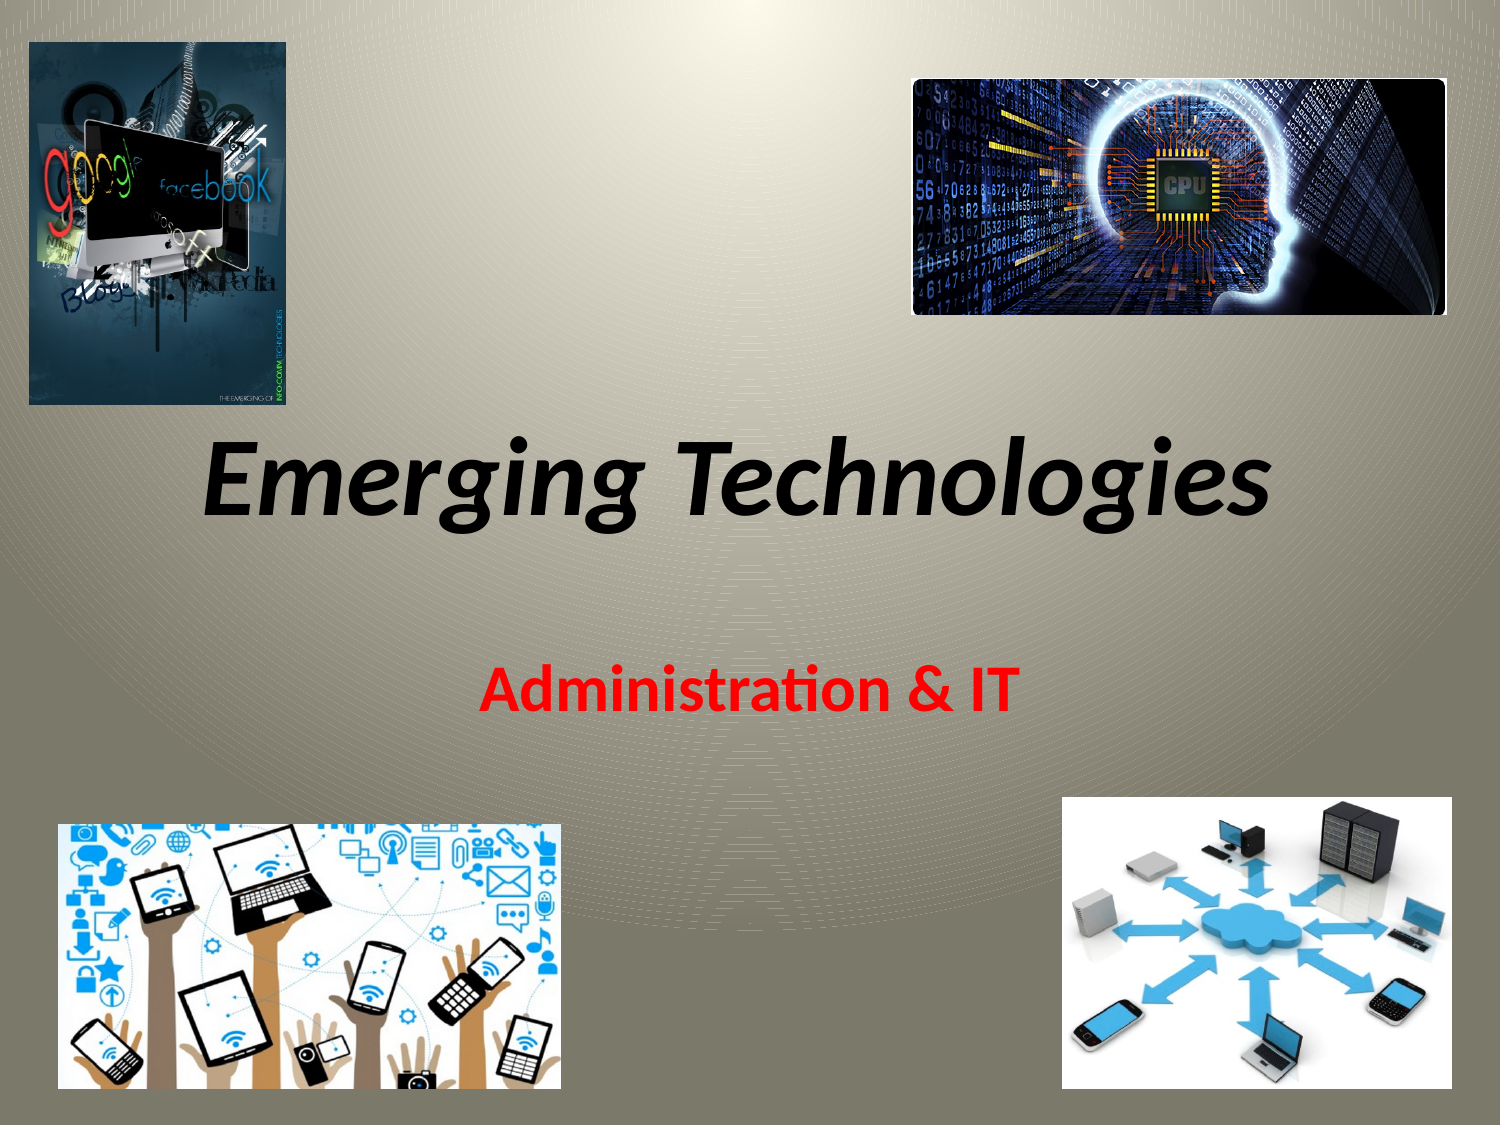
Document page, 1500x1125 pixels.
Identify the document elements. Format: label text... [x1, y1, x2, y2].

title Emerging Technologies [112, 349, 1388, 591]
picture [29, 42, 286, 405]
picture [911, 77, 1448, 315]
subtitle Administration & IT [225, 637, 1275, 925]
picture [1062, 797, 1452, 1090]
picture [57, 824, 562, 1090]
